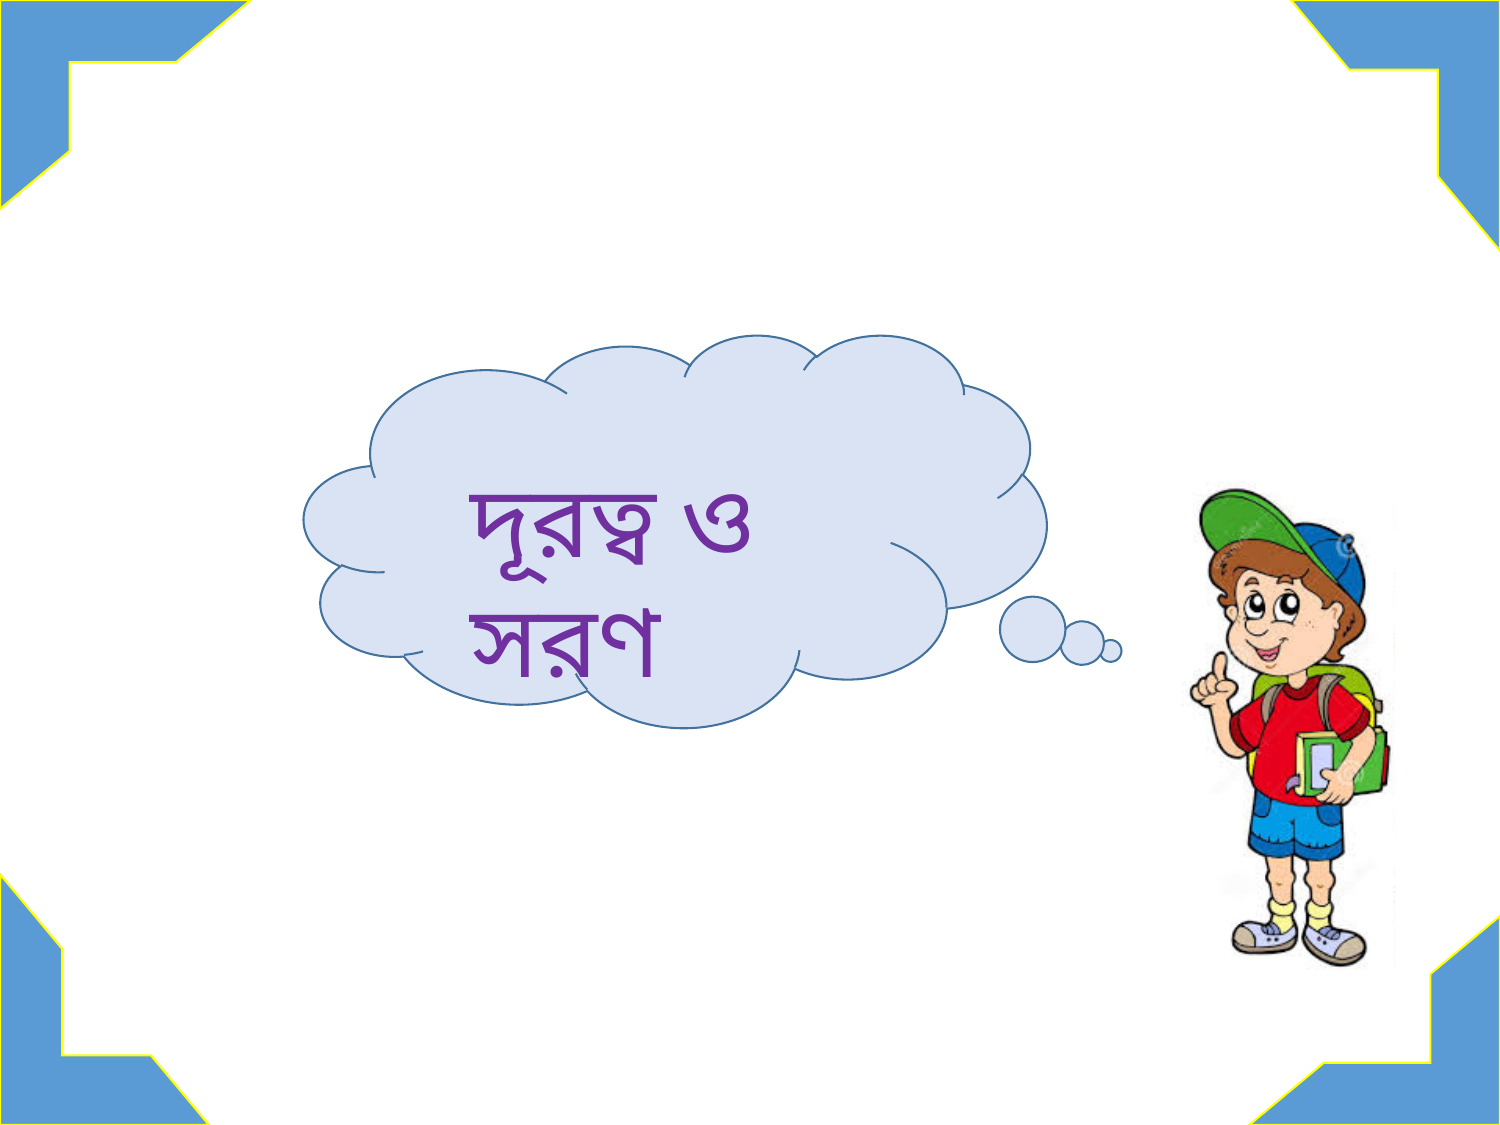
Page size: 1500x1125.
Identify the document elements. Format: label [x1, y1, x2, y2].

text_box [0, 0, 1500, 1125]
picture [1181, 481, 1396, 973]
